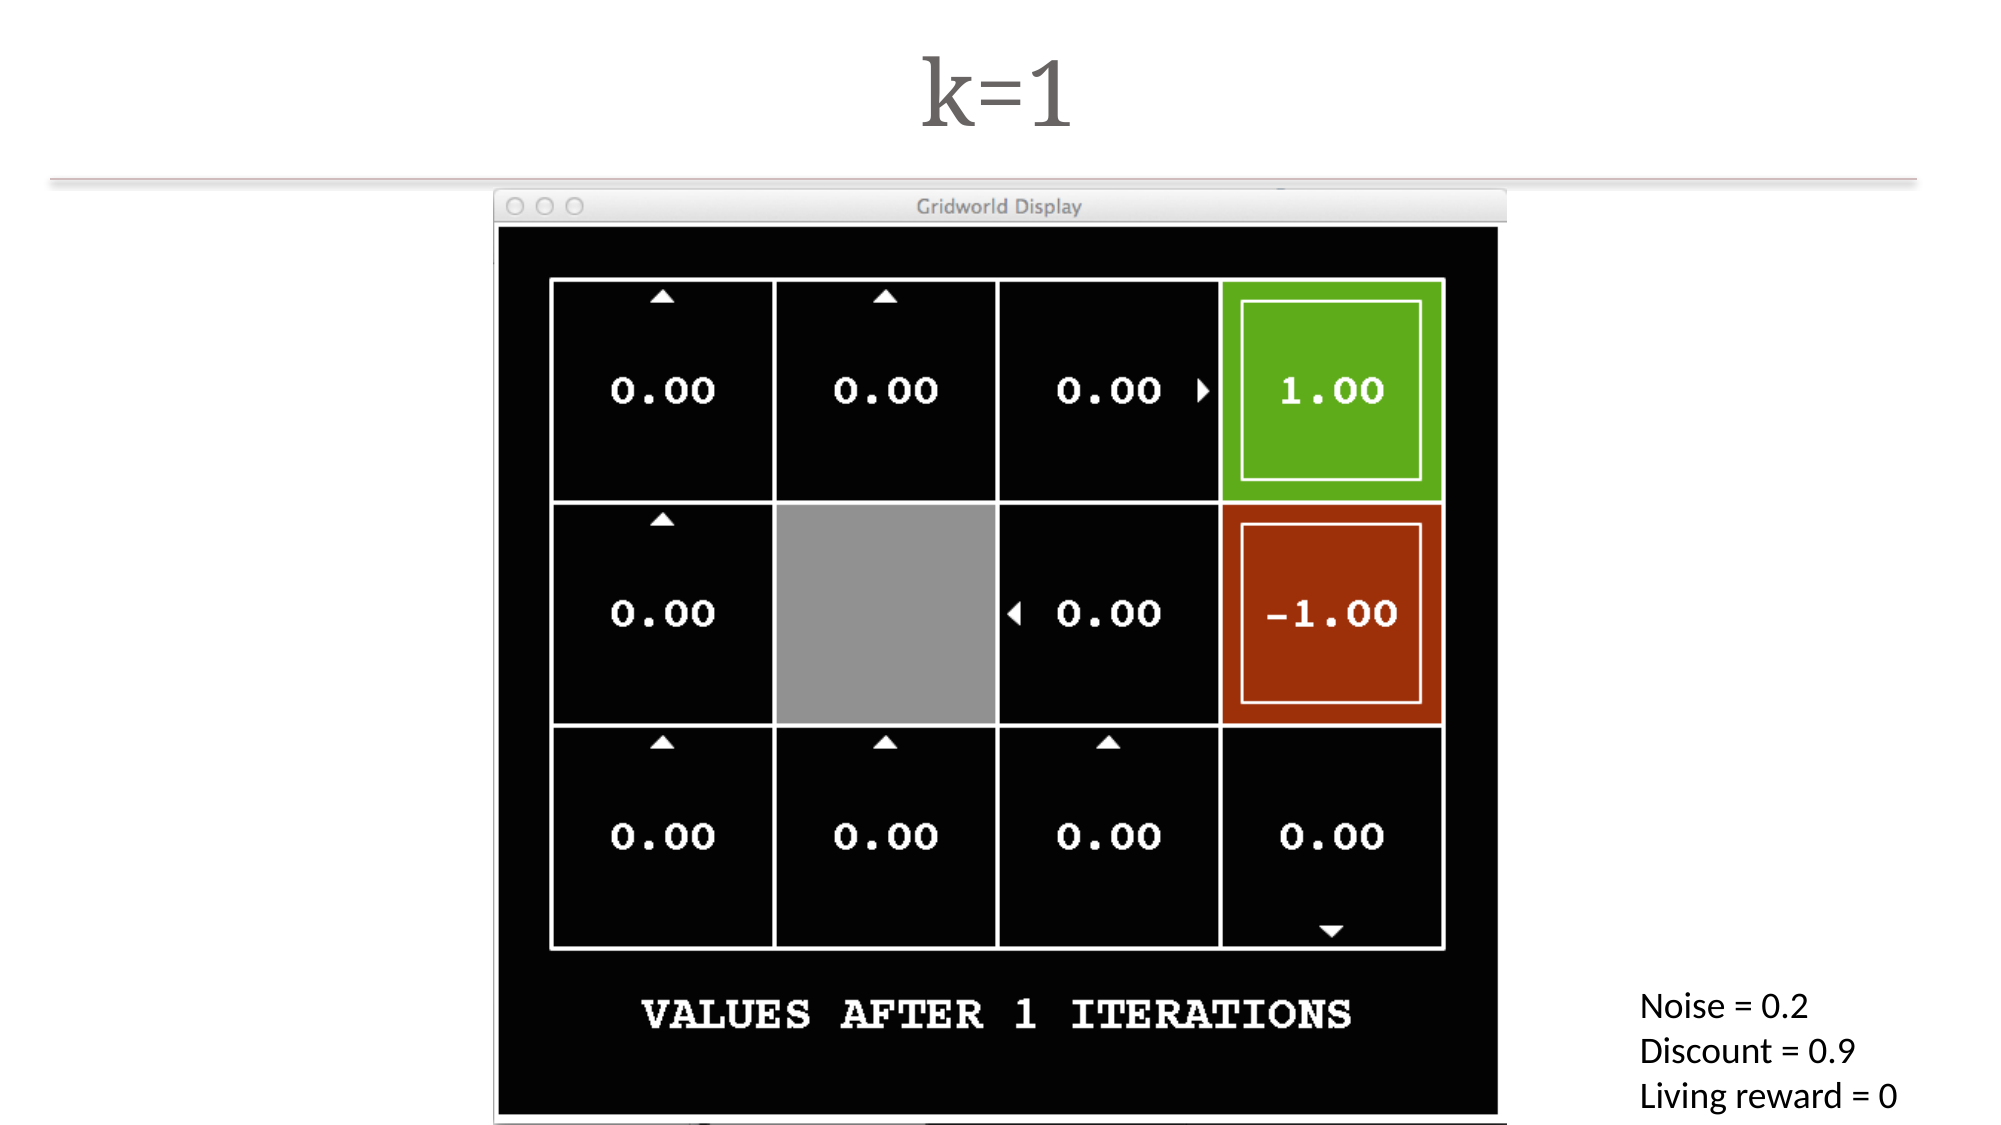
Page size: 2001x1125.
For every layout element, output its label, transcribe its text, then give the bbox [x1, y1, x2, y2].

picture [493, 187, 1507, 1125]
text_box Noise = 0.2 Discount = 0.9 Living reward = 0 [1624, 973, 2000, 1124]
title k=1 [0, 0, 2000, 184]
